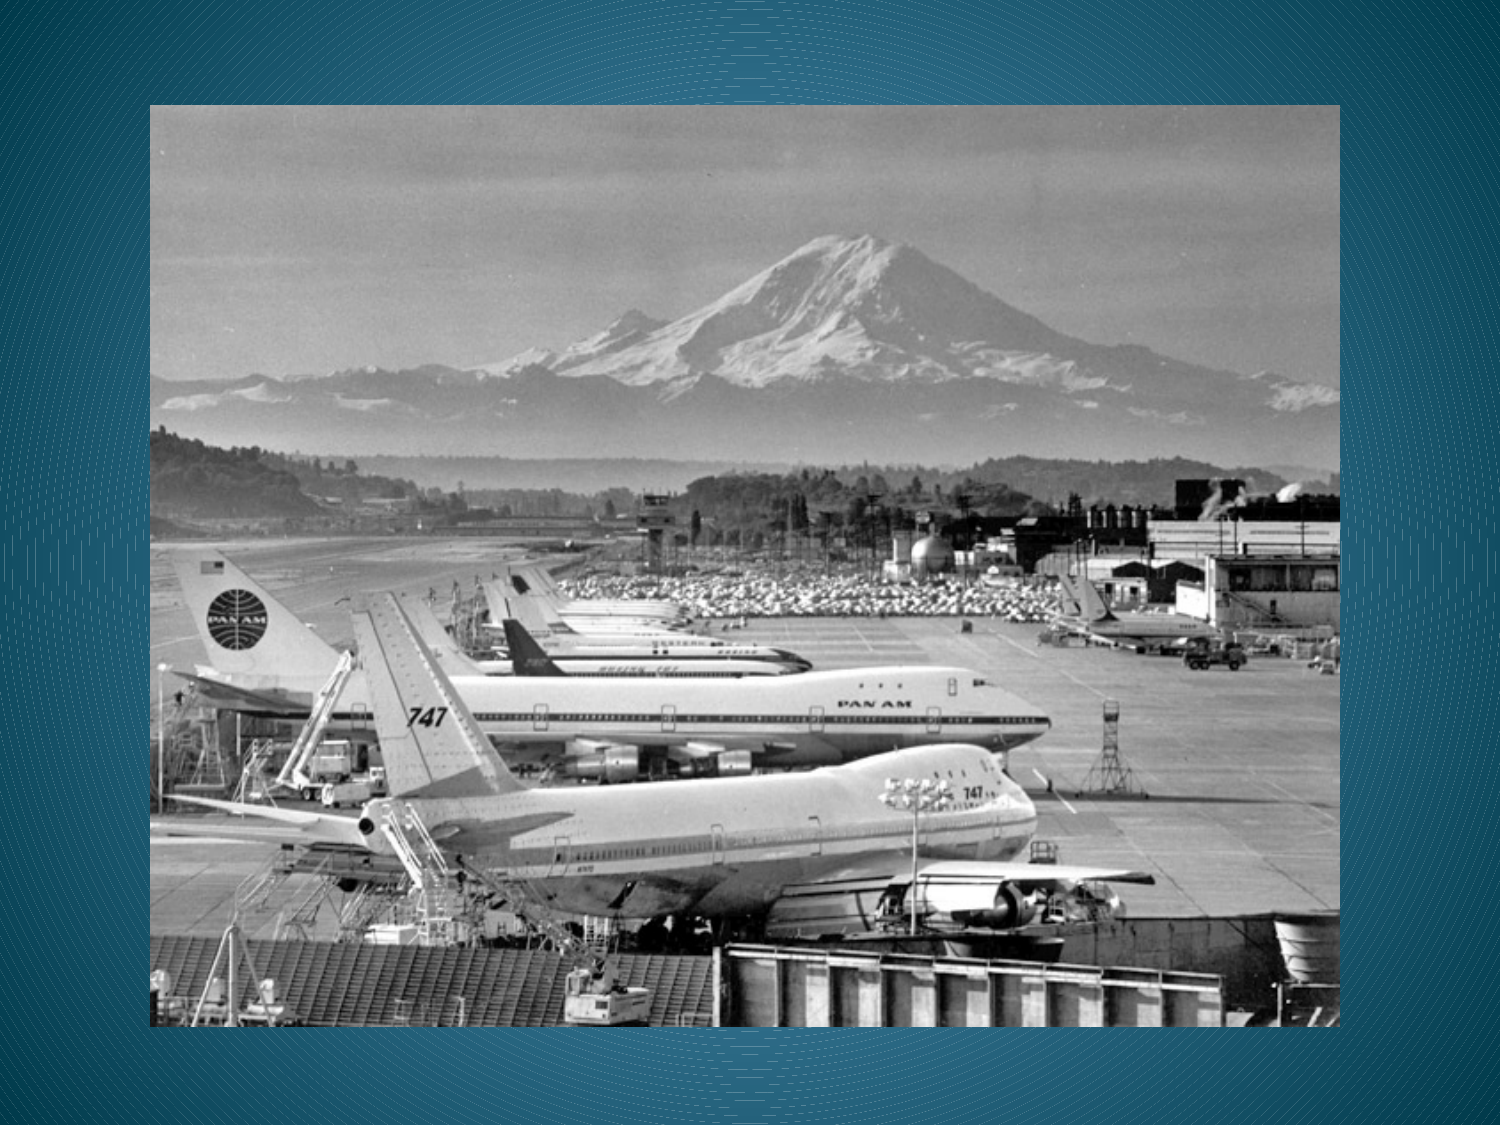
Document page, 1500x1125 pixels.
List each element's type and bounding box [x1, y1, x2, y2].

picture [149, 105, 1340, 1028]
